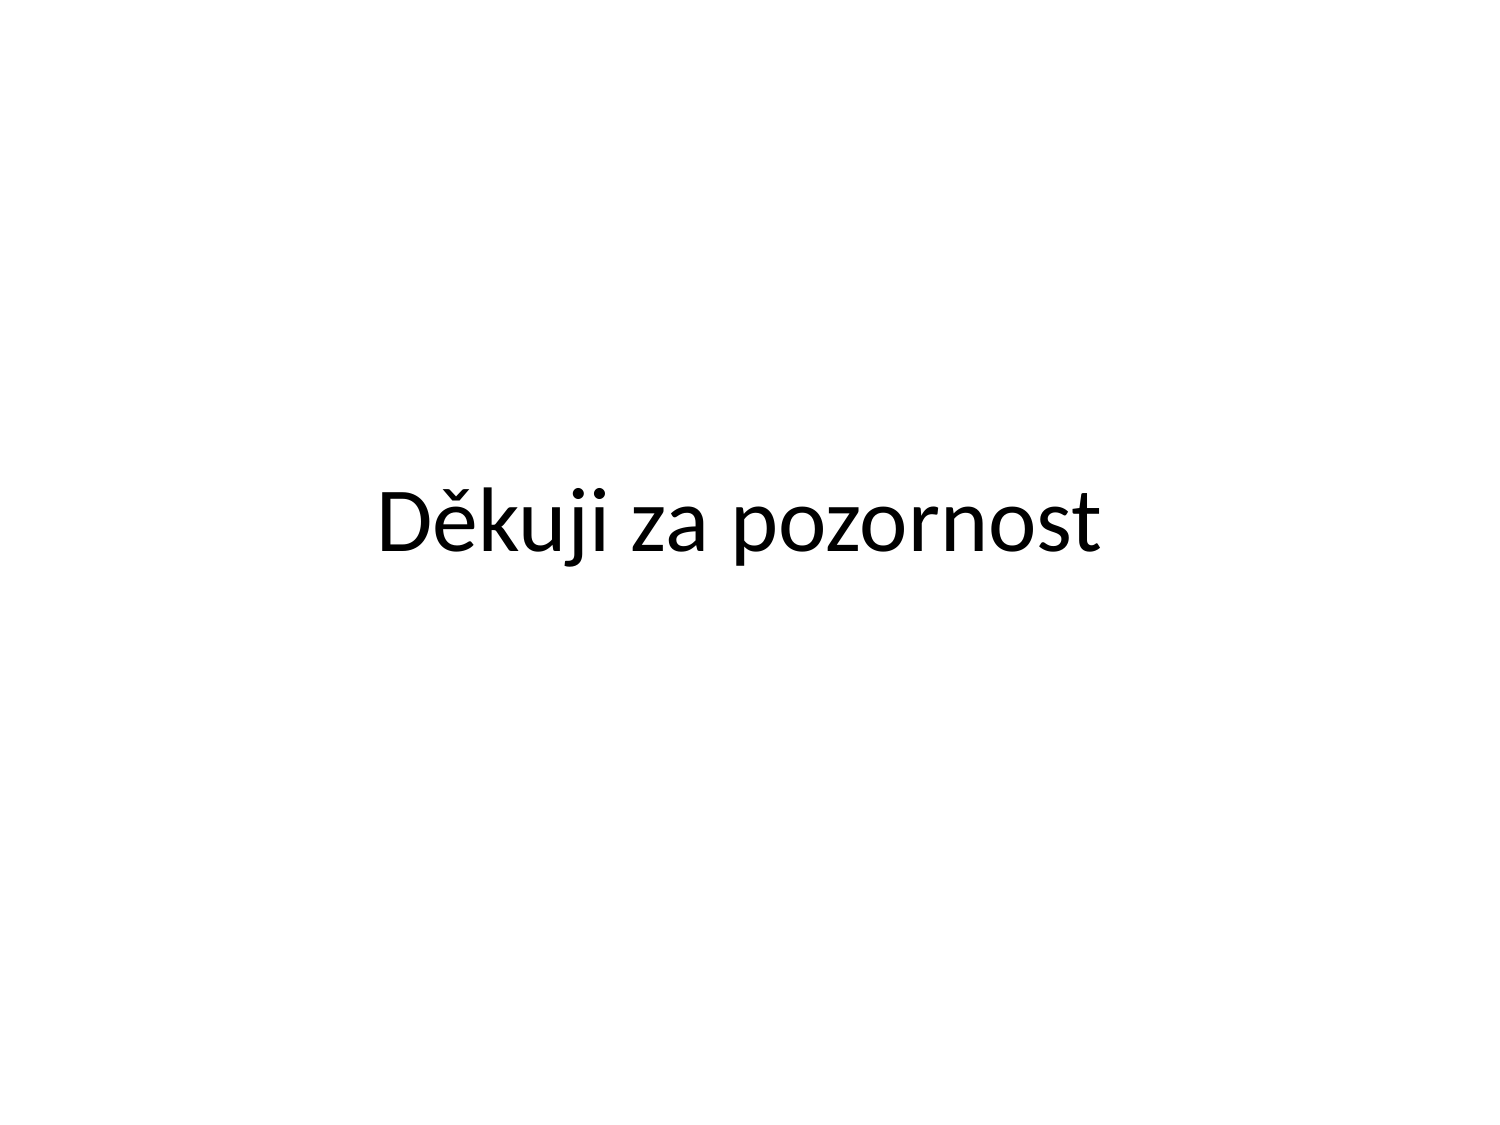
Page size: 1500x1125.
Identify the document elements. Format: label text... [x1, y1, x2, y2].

title Děkuji za pozornost [64, 420, 1415, 609]
